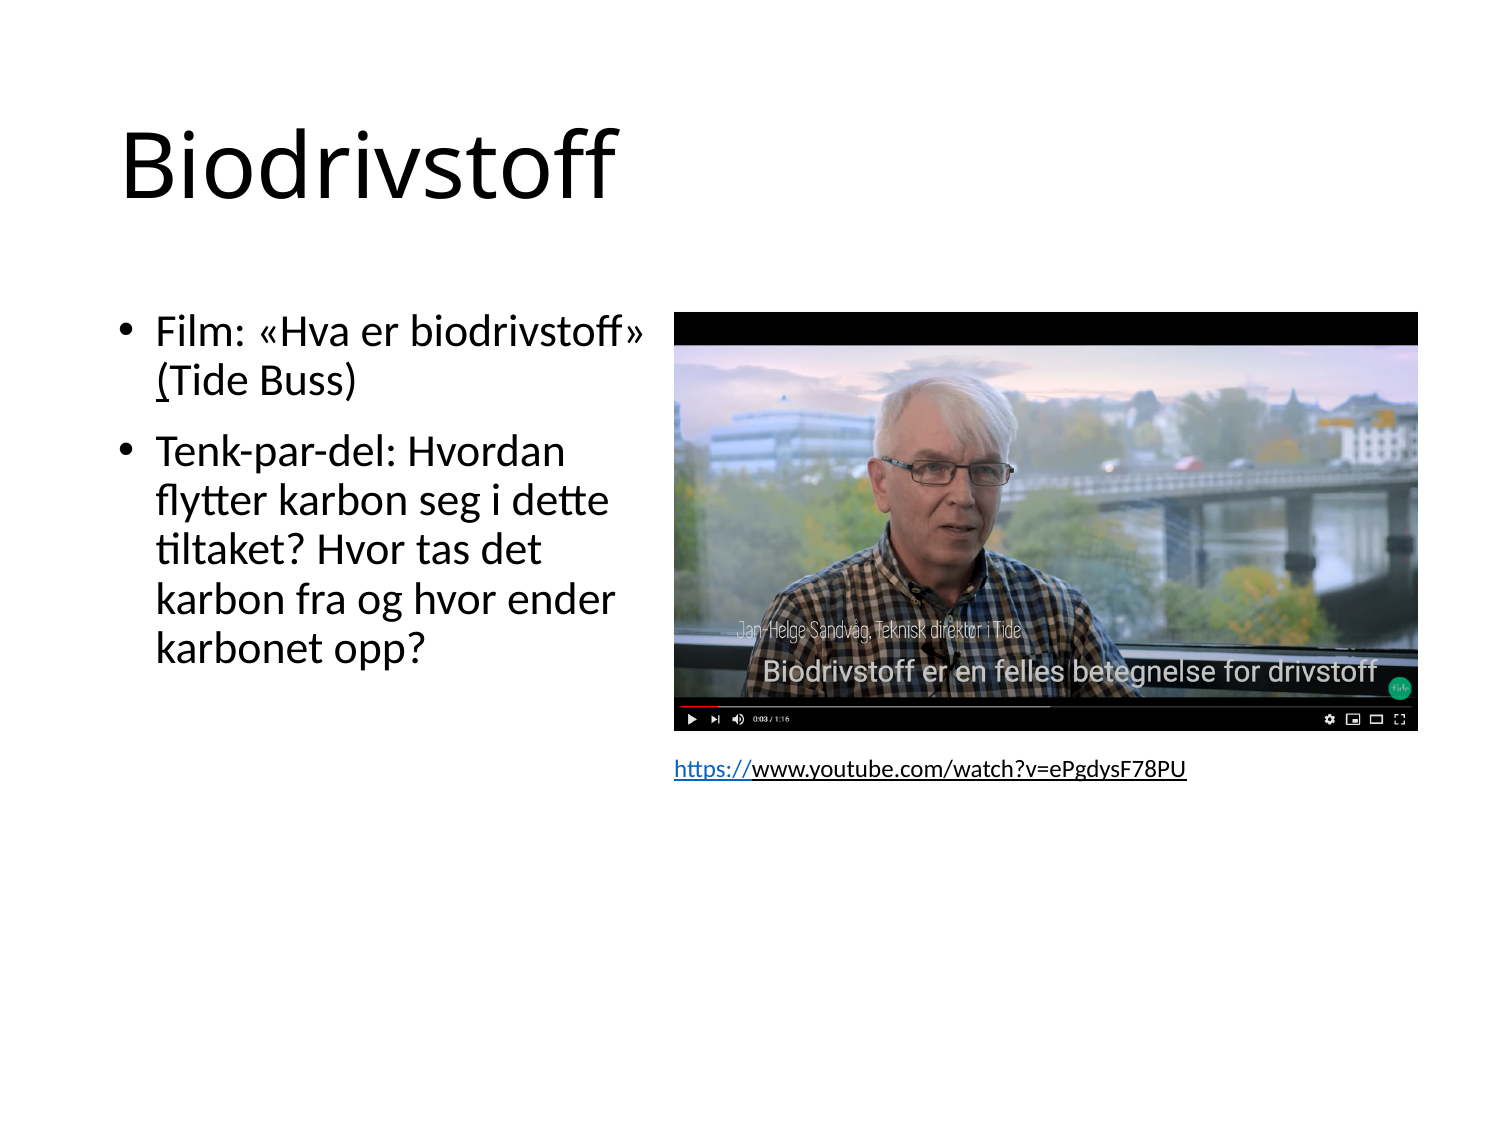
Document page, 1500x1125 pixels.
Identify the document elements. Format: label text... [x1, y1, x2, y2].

title Biodrivstoff [103, 59, 1397, 278]
text_box https://www.youtube.com/watch?v=ePgdysF78PU [659, 745, 1410, 790]
picture [674, 311, 1418, 733]
list Film: «Hva er biodrivstoff» (Tide Buss) Tenk-par-del: Hvordan flytter karbon seg i dette tiltaket? Hvor tas det karbon fra og hvor ender karbonet opp? [103, 299, 675, 1014]
